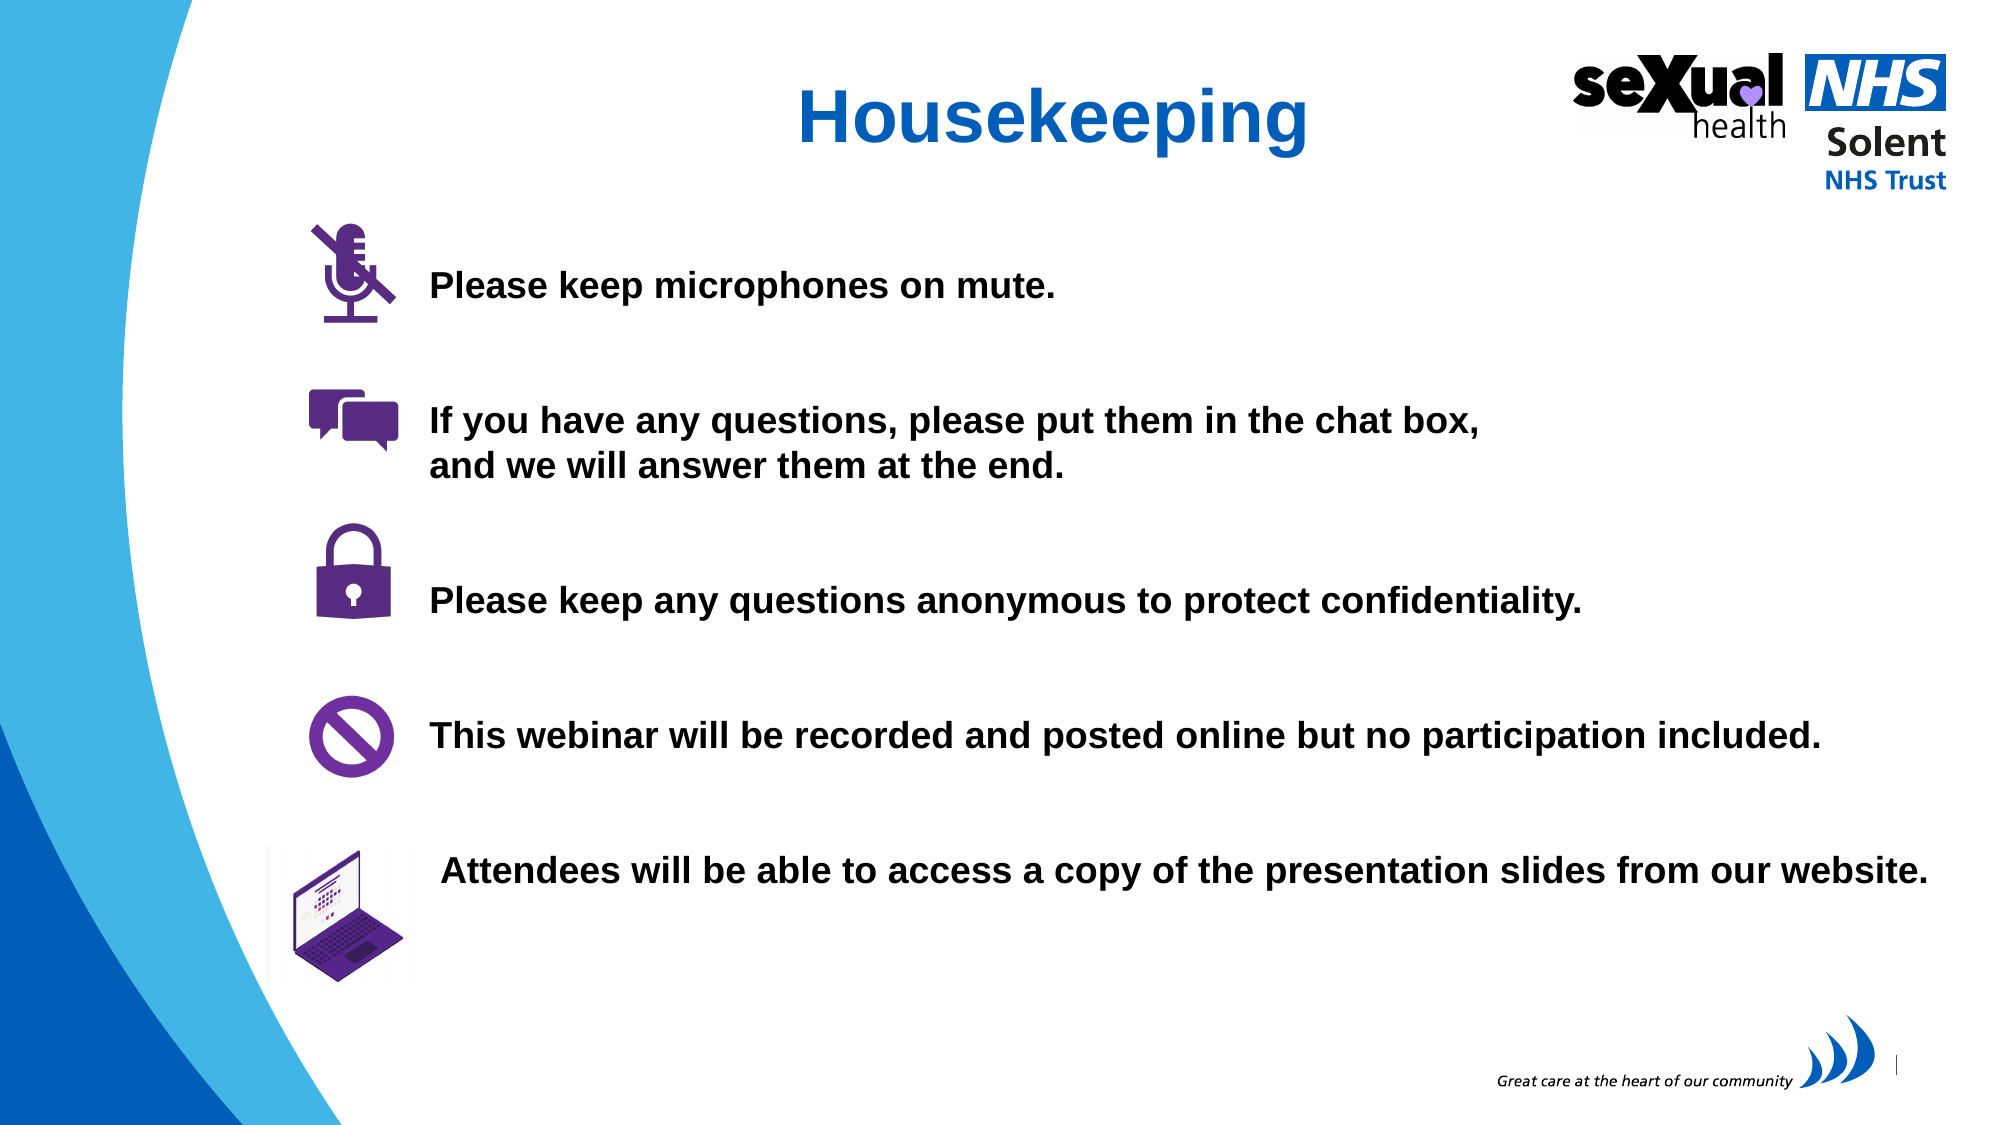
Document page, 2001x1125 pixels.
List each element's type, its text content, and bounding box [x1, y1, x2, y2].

picture [297, 219, 404, 327]
picture [298, 685, 405, 788]
text_box Please keep microphones on mute. If you have any questions, please put them in the chat box, and we will answer them at the end. Please keep any questions anonymous to protect confidentiality. This webinar will be recorded and posted online but no participation included. Attendees will be able to access a copy of the presentation slides from our website. [414, 209, 2000, 1125]
picture [266, 845, 428, 986]
picture [1573, 53, 1785, 138]
title Housekeeping [350, 53, 1758, 182]
picture [300, 367, 407, 474]
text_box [313, 227, 393, 301]
picture [290, 508, 417, 634]
